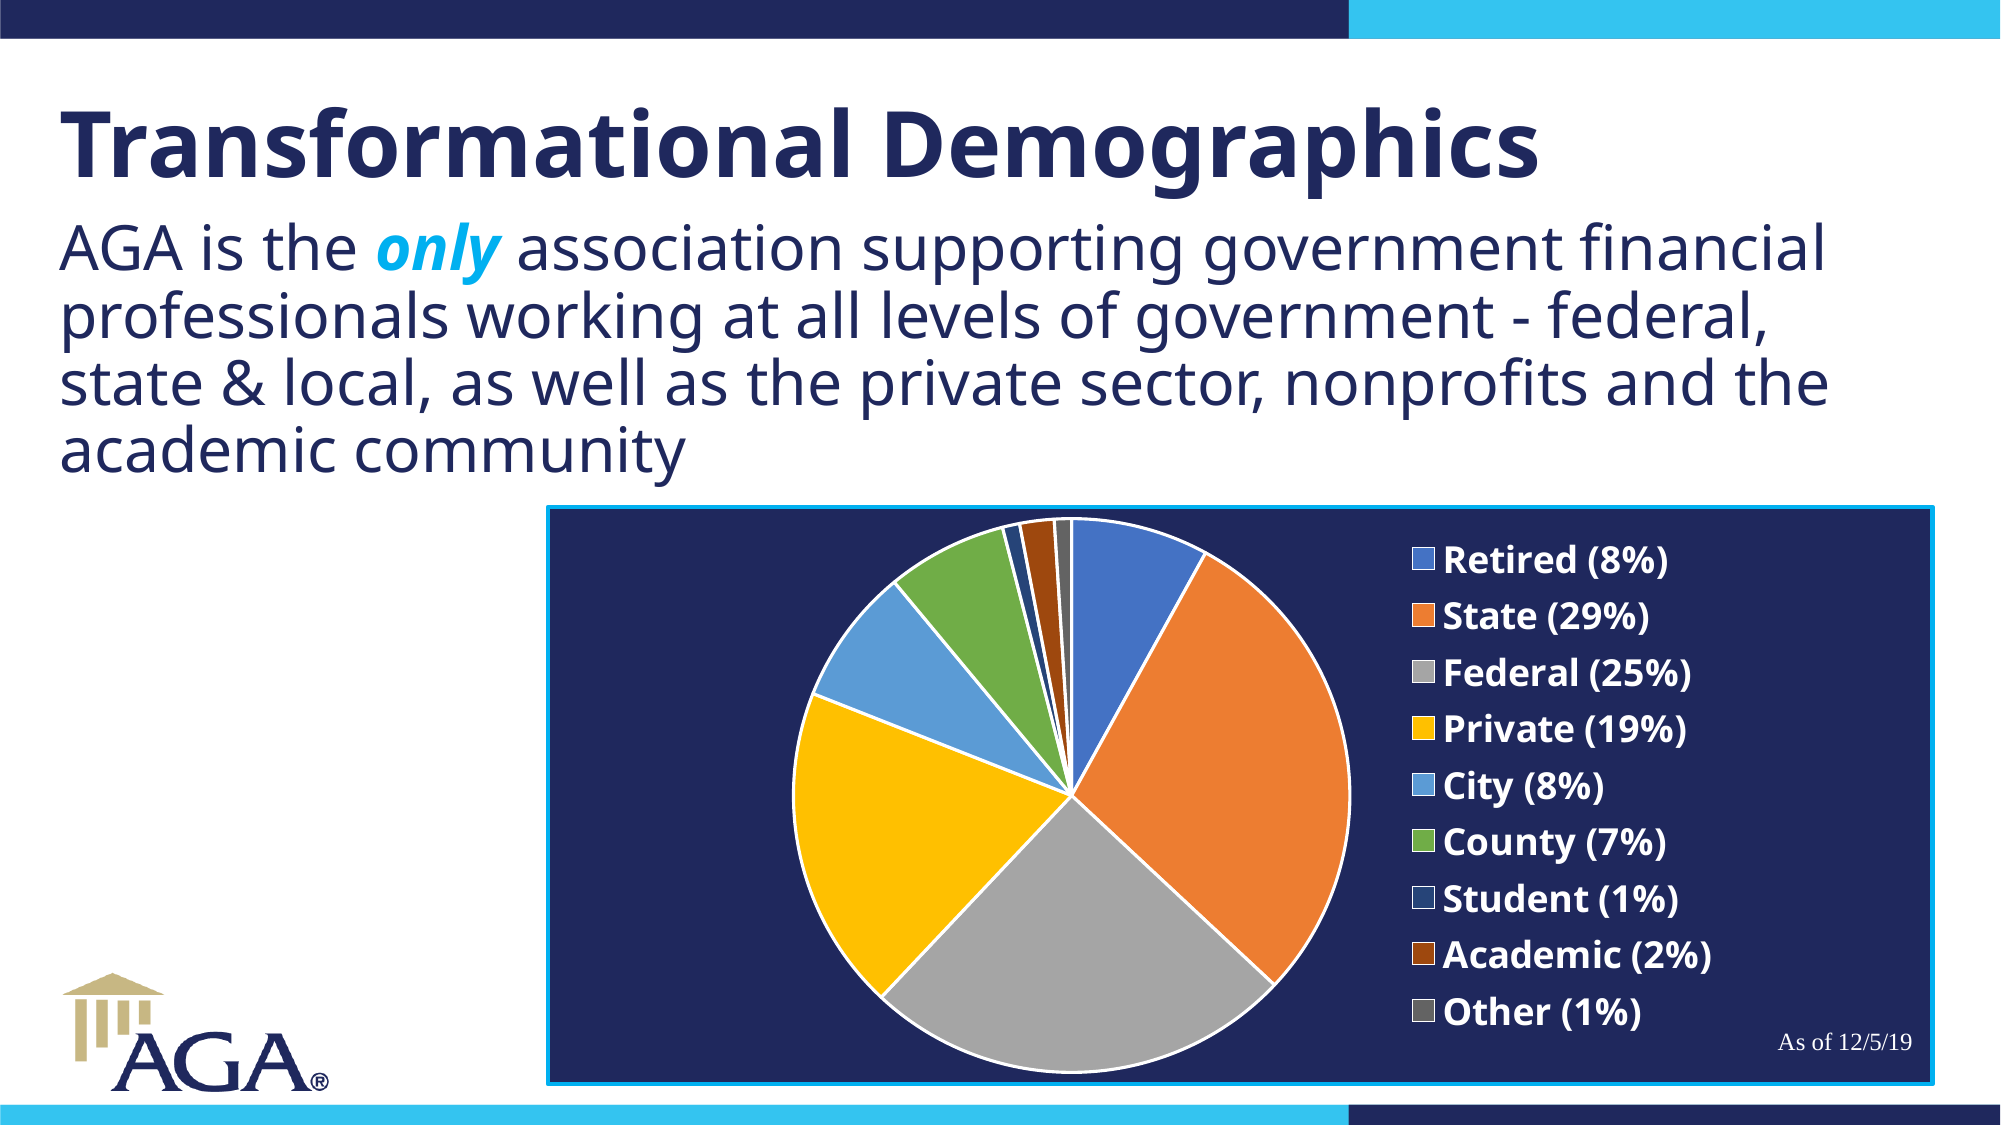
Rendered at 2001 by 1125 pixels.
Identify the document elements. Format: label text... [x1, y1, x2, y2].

title Transformational Demographics [44, 39, 1770, 209]
picture [0, 0, 2001, 1125]
chart [545, 504, 1935, 1087]
list AGA is the only association supporting government financial professionals working at all levels of government - federal, state & local, as well as the private sector, nonprofits and the academic community [44, 209, 1863, 587]
